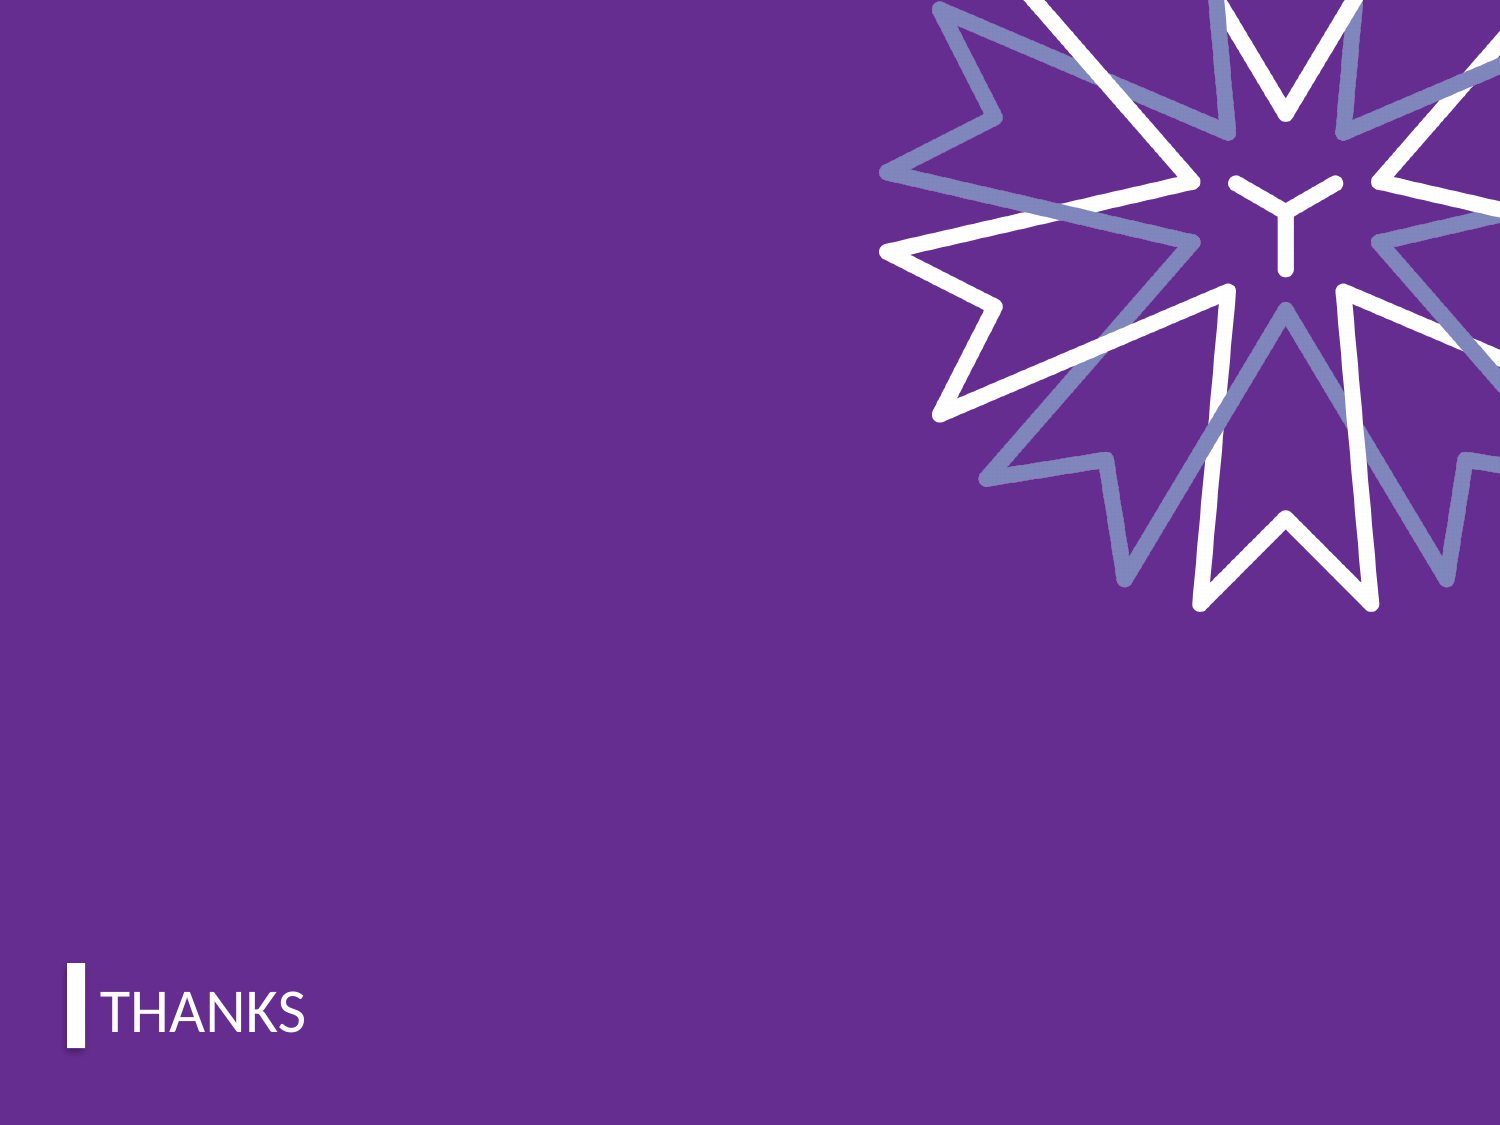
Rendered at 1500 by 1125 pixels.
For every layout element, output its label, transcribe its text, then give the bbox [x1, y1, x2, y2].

text_box THANKS [87, 963, 322, 1053]
picture [871, 0, 1500, 632]
text_box [66, 962, 86, 1049]
